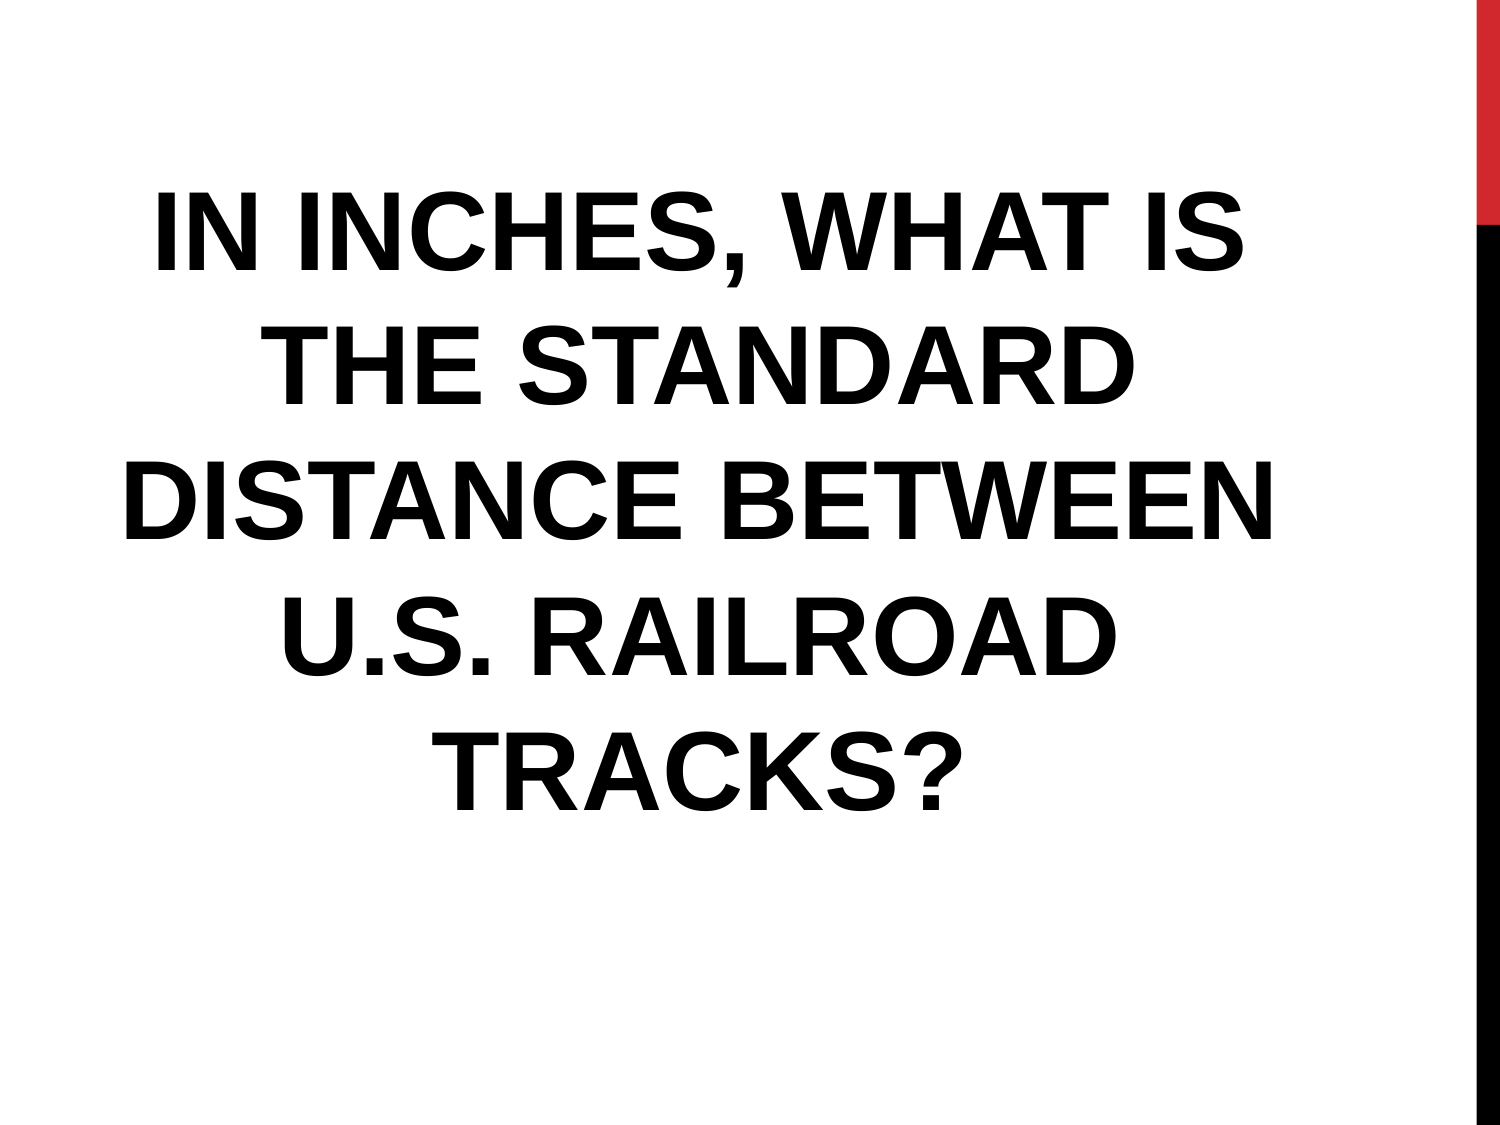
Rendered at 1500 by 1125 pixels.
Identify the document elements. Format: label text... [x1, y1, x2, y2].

list IN INCHES, WHAT IS THE STANDARD DISTANCE BETWEEN U.S. RAILROAD TRACKS? [75, 149, 1325, 868]
